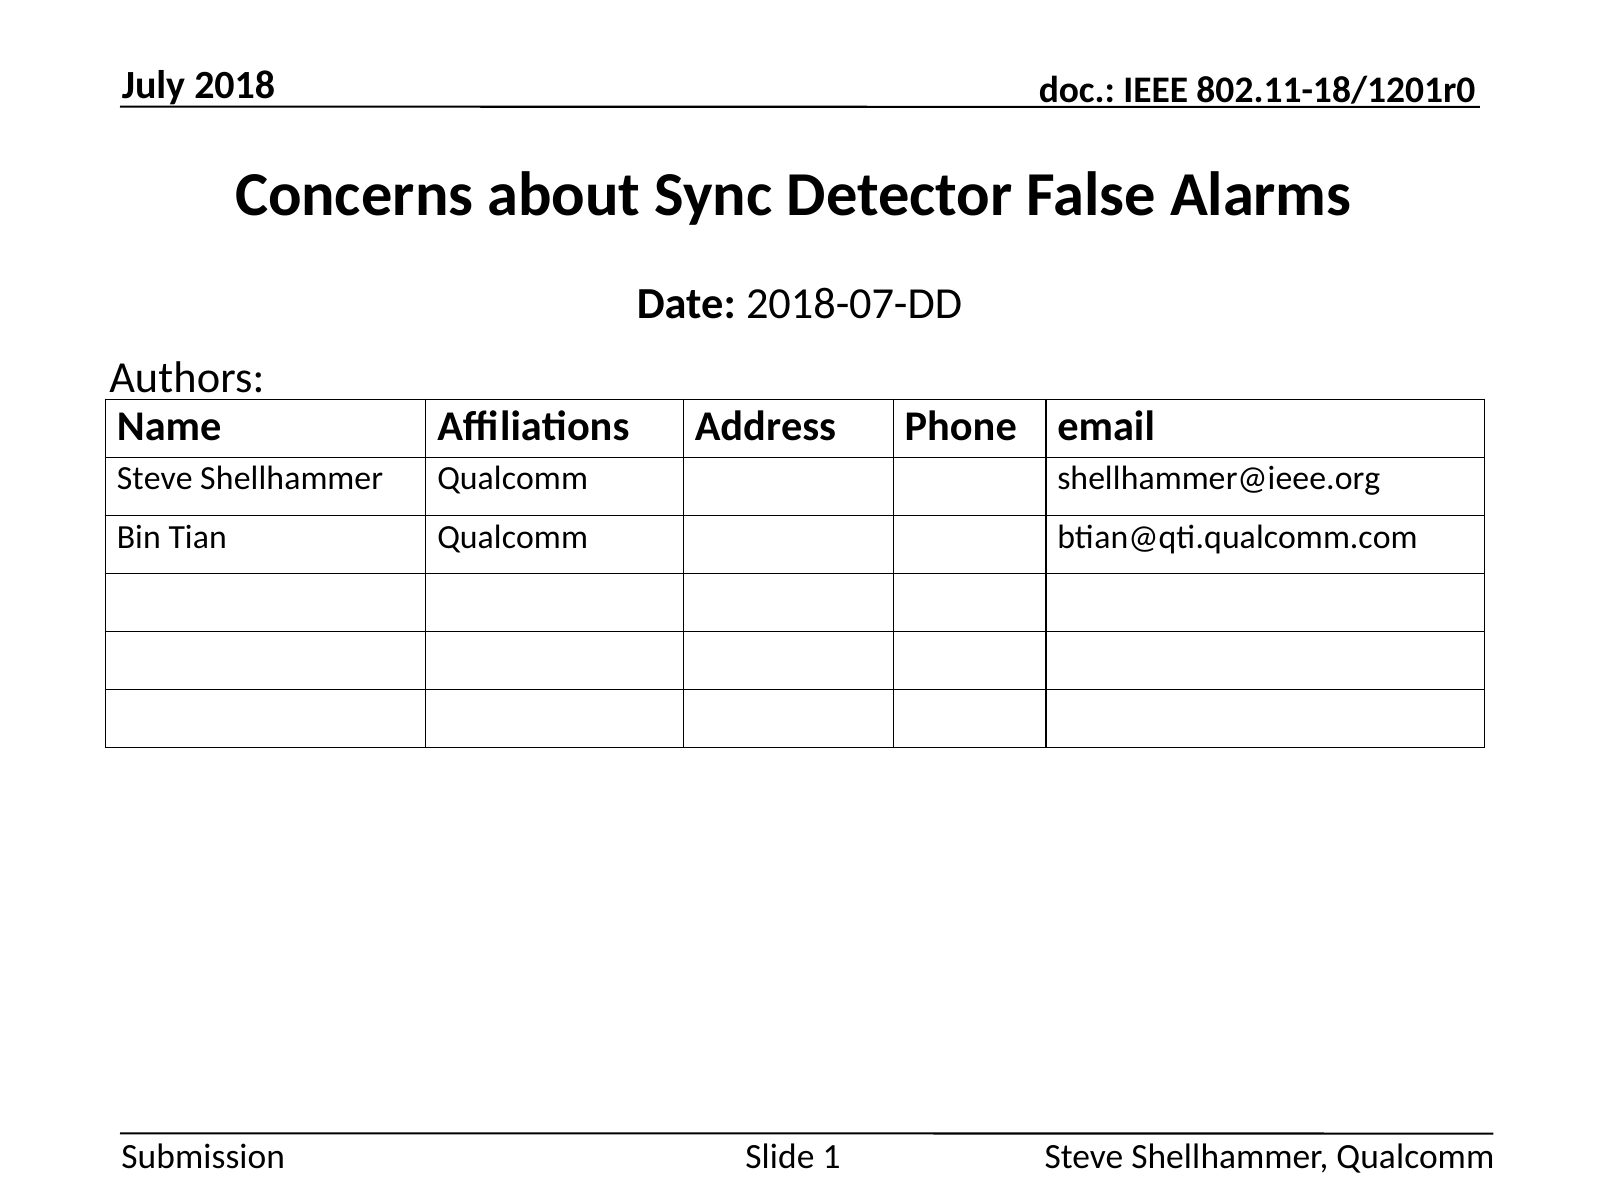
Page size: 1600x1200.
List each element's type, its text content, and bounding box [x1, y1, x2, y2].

list Date: 2018-07-DD [119, 266, 1481, 337]
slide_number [121, 58, 526, 107]
text_box Authors: [93, 339, 347, 397]
title Concerns about Sync Detector False Alarms [49, 113, 1539, 267]
slide_number Slide 1 [733, 1132, 854, 1197]
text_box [89, 398, 1507, 819]
footer Steve Shellhammer, Qualcomm [962, 1132, 1495, 1165]
